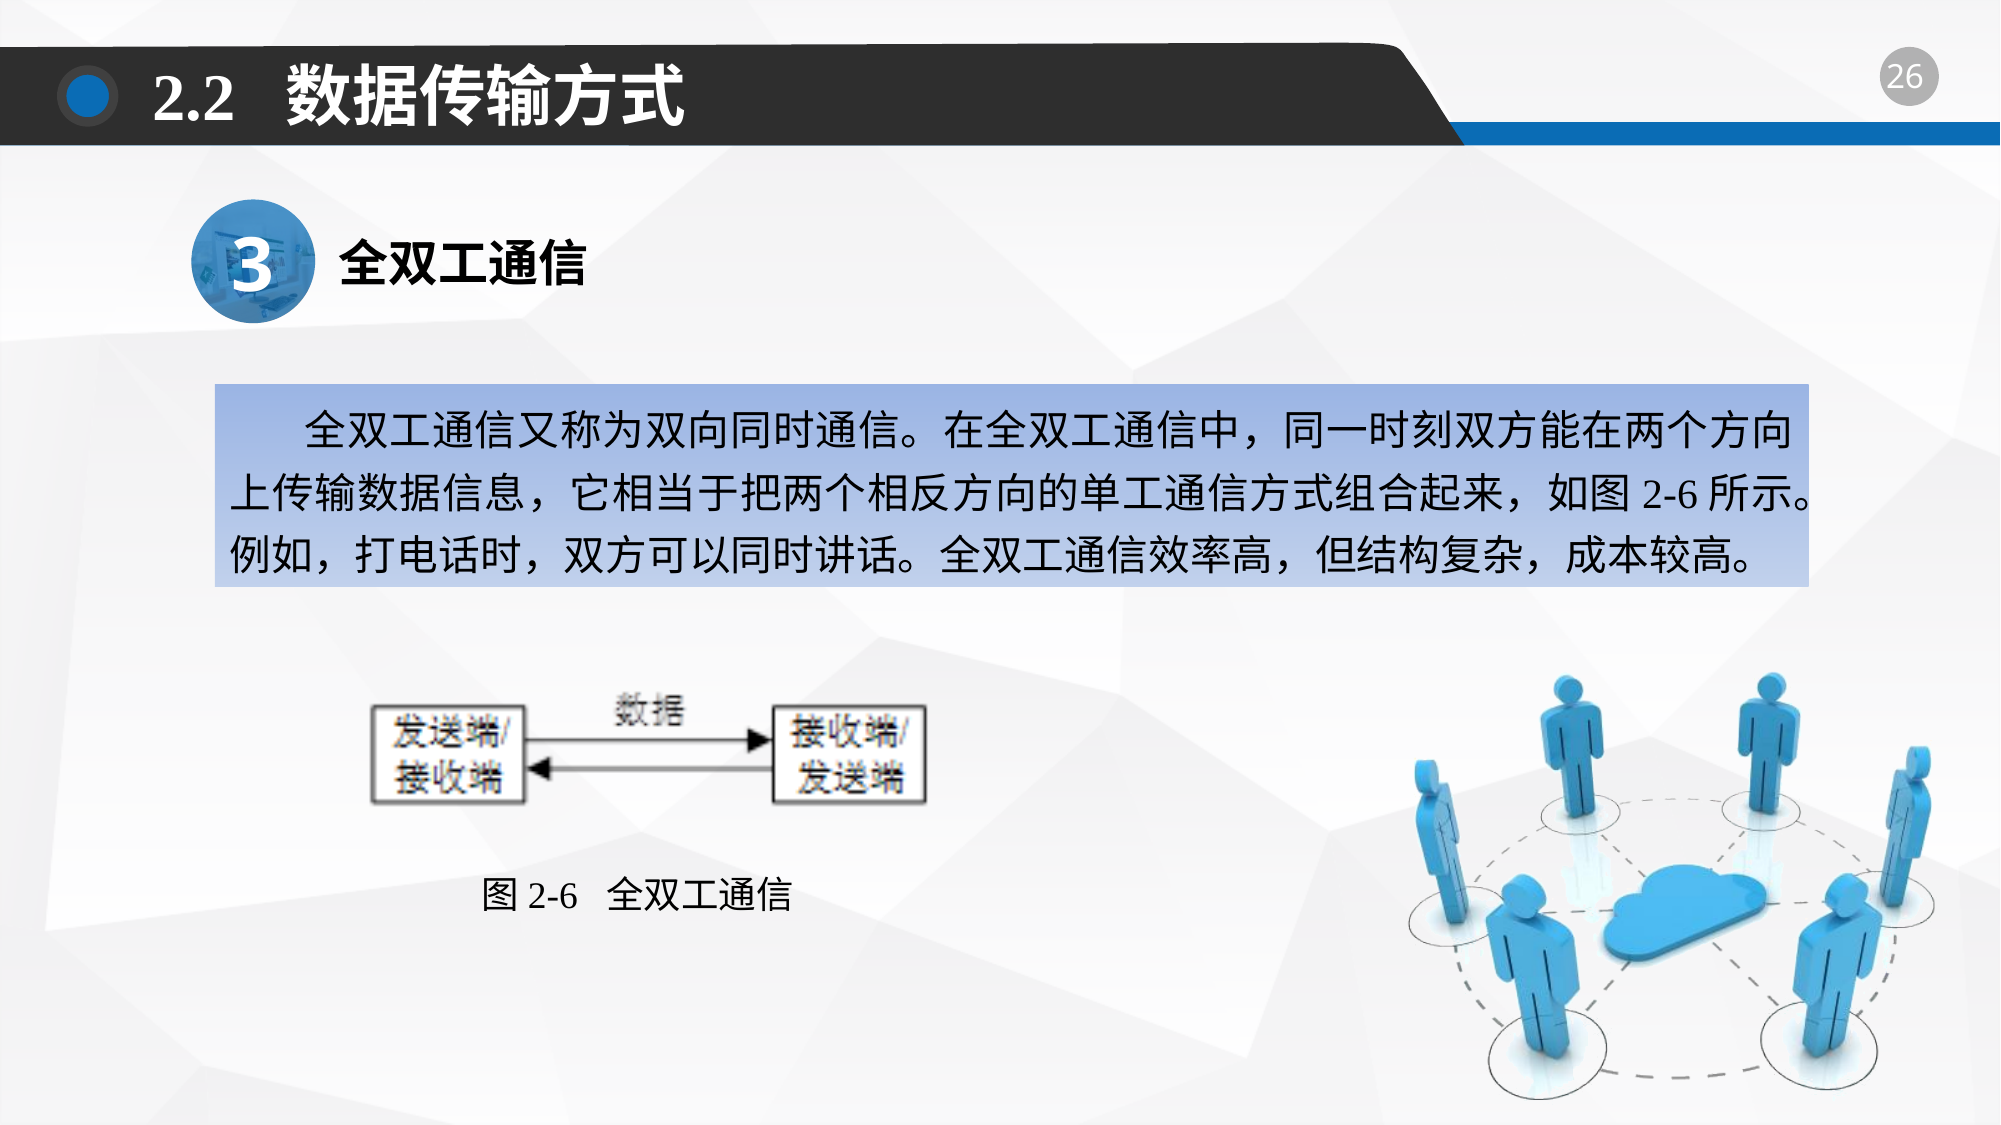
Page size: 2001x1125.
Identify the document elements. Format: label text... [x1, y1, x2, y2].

picture [0, 0, 2001, 1125]
text_box 2.2 数据传输方式 [137, 42, 1094, 156]
text_box 全双工通信 [321, 231, 613, 292]
text_box 图2-6 全双工通信 [137, 863, 1138, 924]
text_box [191, 198, 316, 324]
text_box 全双工通信又称为双向同时通信。在全双工通信中，同一时刻双方能在两个方向上传输数据信息，它相当于把两个相反方向的单工通信方式组合起来，如图2-6所示。例如，打电话时，双方可以同时讲话。全双工通信效率高，但结构复杂，成本较高。 [214, 384, 1809, 587]
